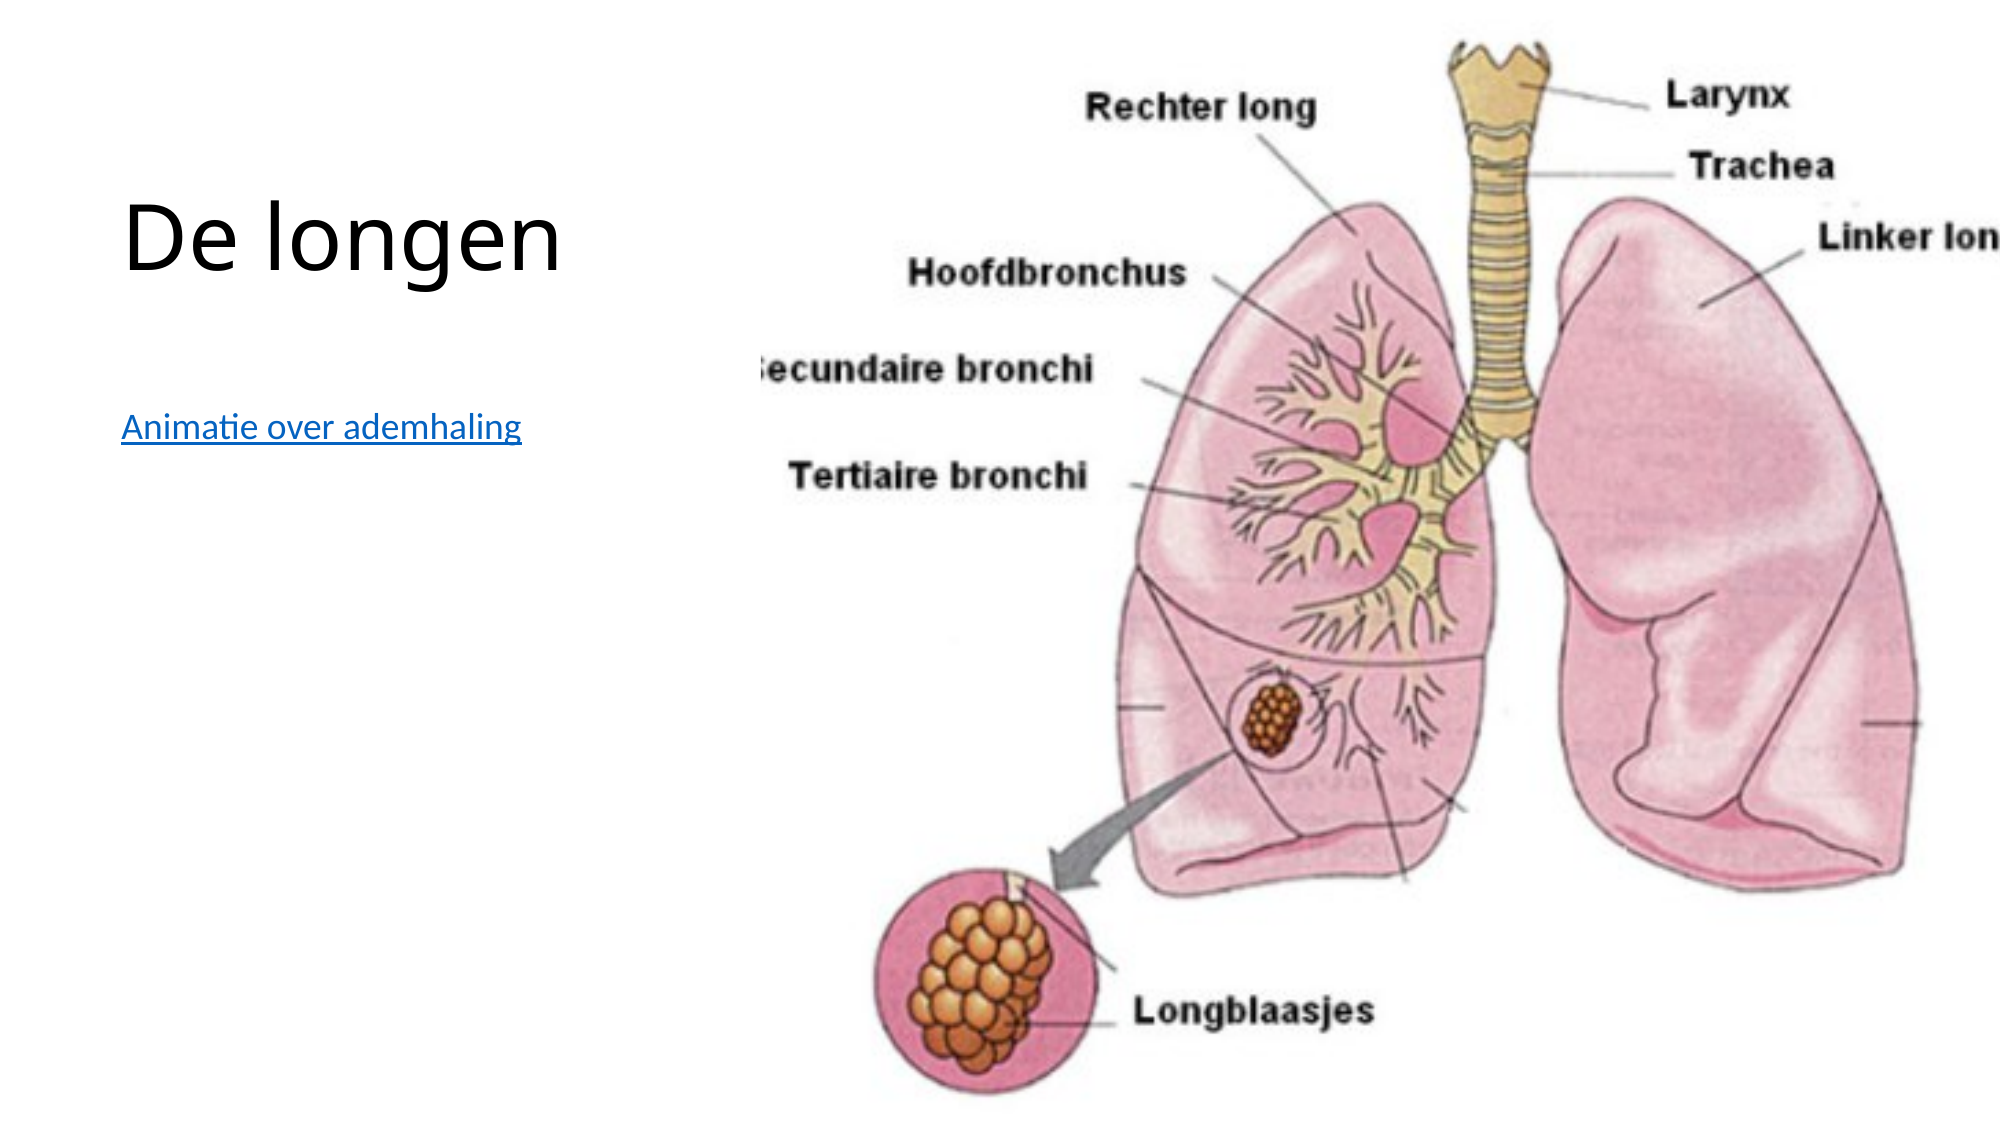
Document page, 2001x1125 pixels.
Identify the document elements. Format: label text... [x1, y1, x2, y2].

title De longen [106, 103, 706, 379]
picture [760, 0, 2000, 1125]
list Animatie over ademhaling [106, 399, 706, 1021]
